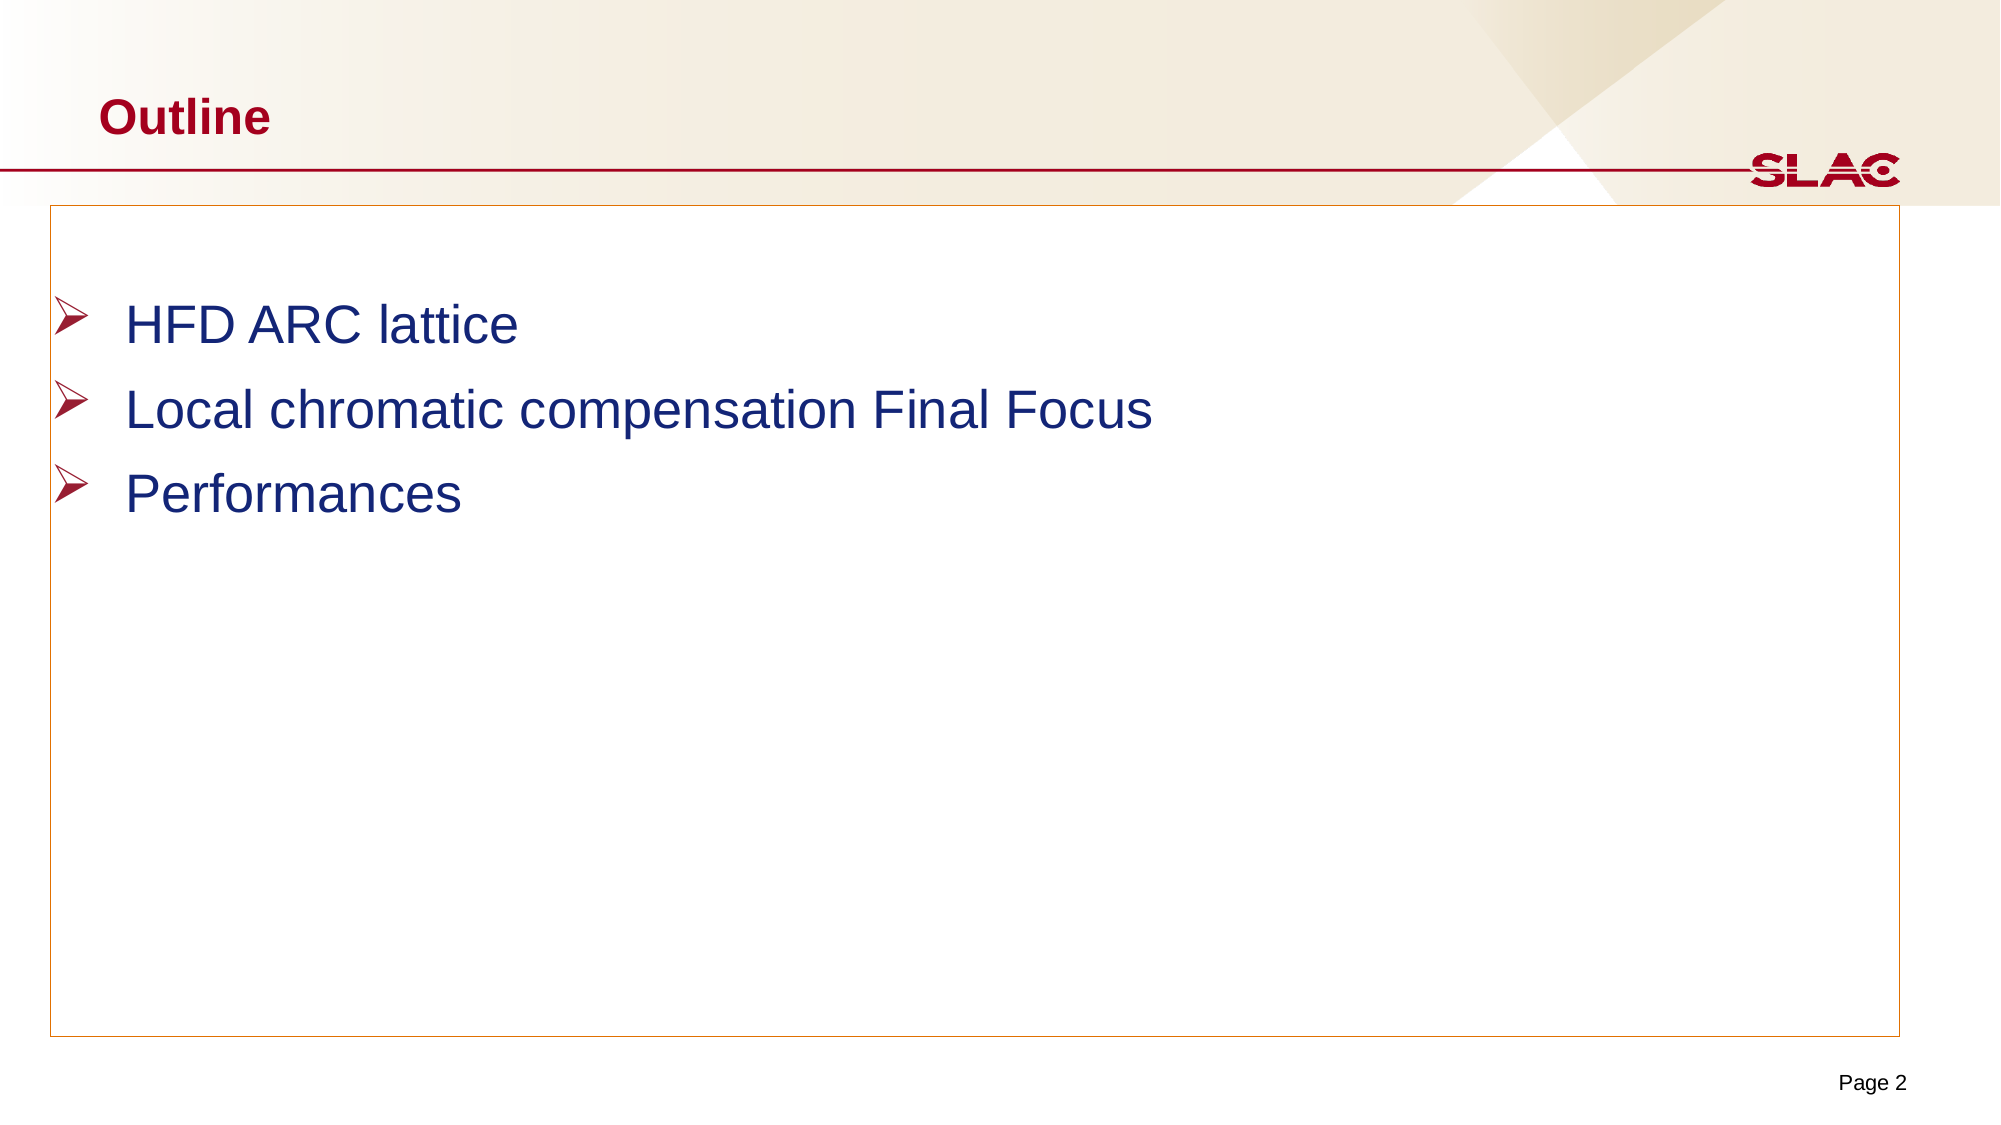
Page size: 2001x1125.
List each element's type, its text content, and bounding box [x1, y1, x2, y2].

picture [0, 0, 2000, 206]
list HFD ARC lattice Local chromatic compensation Final Focus Performances [50, 205, 1900, 1037]
slide_number Page 2 [1826, 1036, 1944, 1125]
title Outline [98, 21, 1872, 145]
